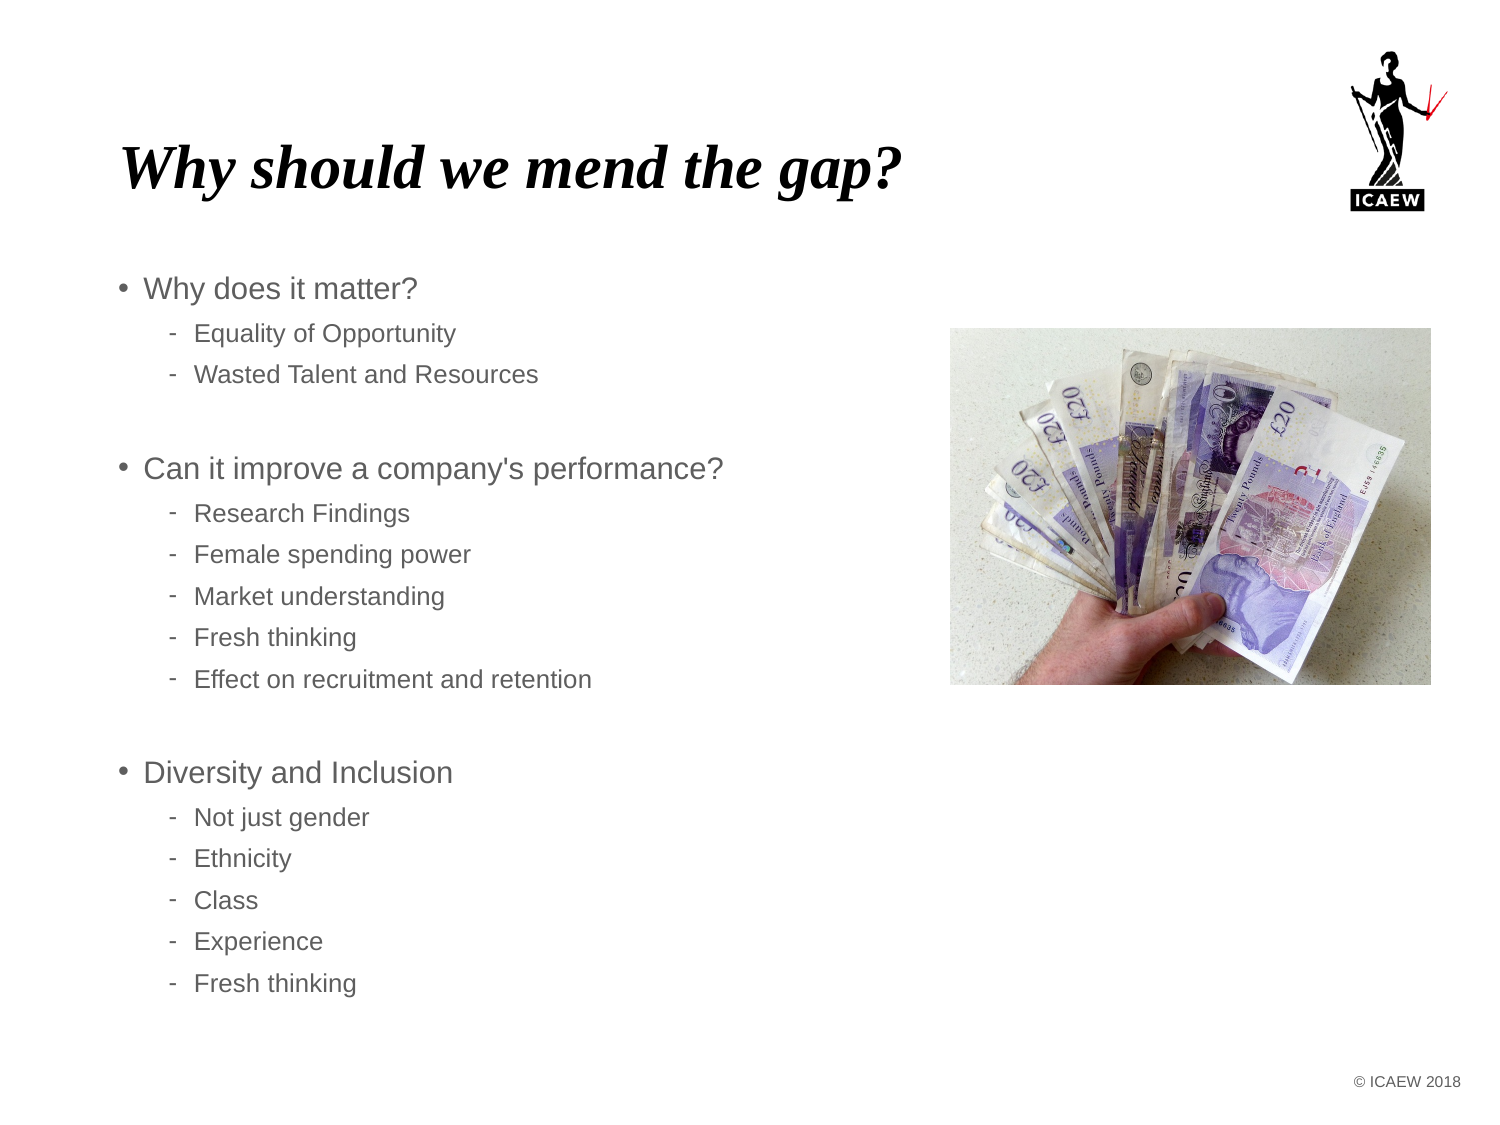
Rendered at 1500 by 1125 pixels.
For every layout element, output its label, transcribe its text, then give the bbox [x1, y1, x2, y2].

title Why should we mend the gap? [103, 59, 1305, 256]
picture [1305, 5, 1493, 257]
footer © ICAEW 2018 [1339, 1064, 1490, 1125]
text_box [374, 524, 950, 586]
picture [950, 328, 1431, 685]
list Why does it matter? Equality of Opportunity Wasted Talent and Resources Can it improve a company's performance? Research Findings Female spending power Market understanding Fresh thinking Effect on recruitment and retention Diversity and Inclusion Not just gender Ethnicity Class Experience Fresh thinking [103, 256, 1449, 1014]
